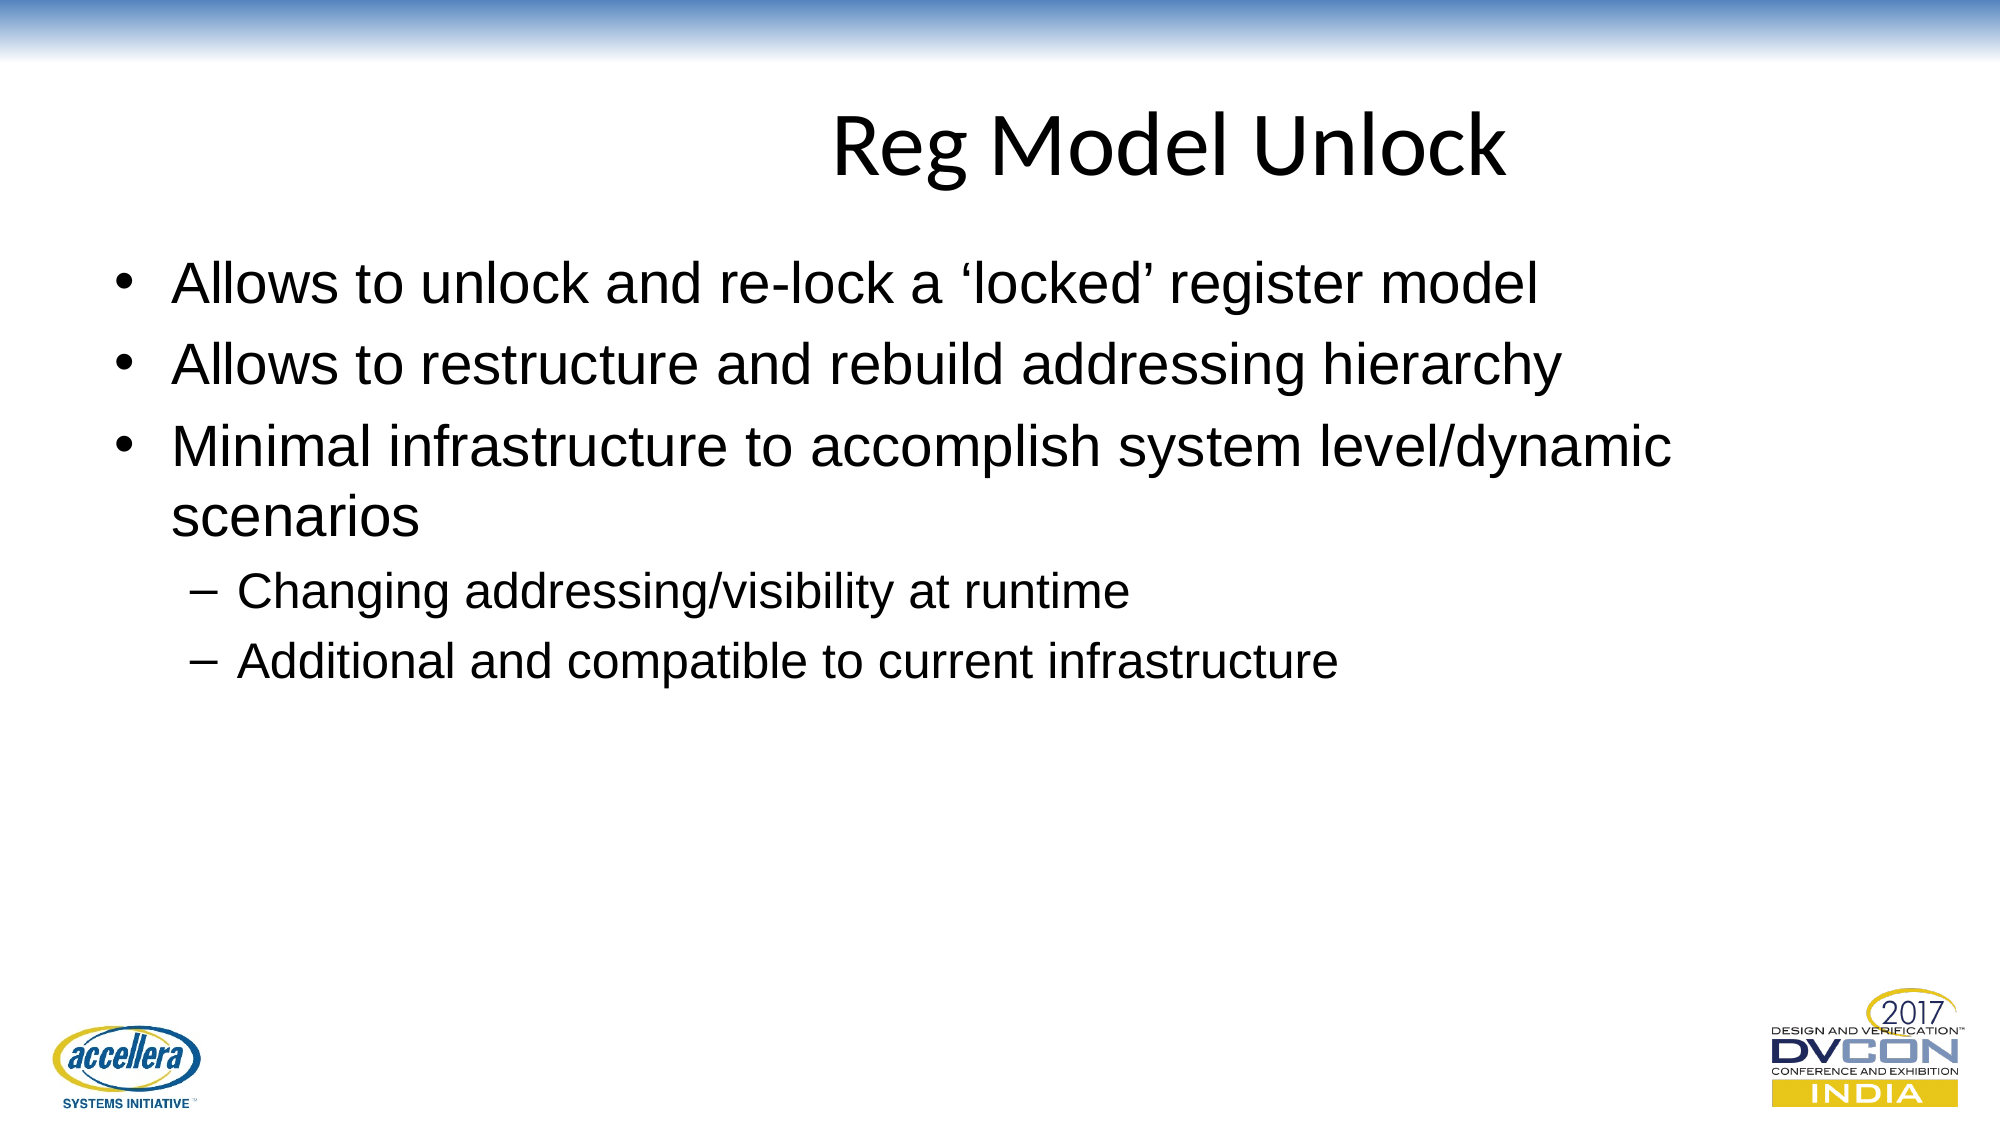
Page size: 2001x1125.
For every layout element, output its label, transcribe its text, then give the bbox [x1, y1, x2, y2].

title Reg Model Unlock [370, 45, 1971, 233]
picture [1761, 984, 1967, 1112]
list Allows to unlock and re-lock a ‘locked’ register model Allows to restructure and rebuild addressing hierarchy Minimal infrastructure to accomplish system level/dynamic scenarios Changing addressing/visibility at runtime Additional and compatible to current infrastructure [99, 237, 1900, 975]
picture [48, 1021, 204, 1112]
